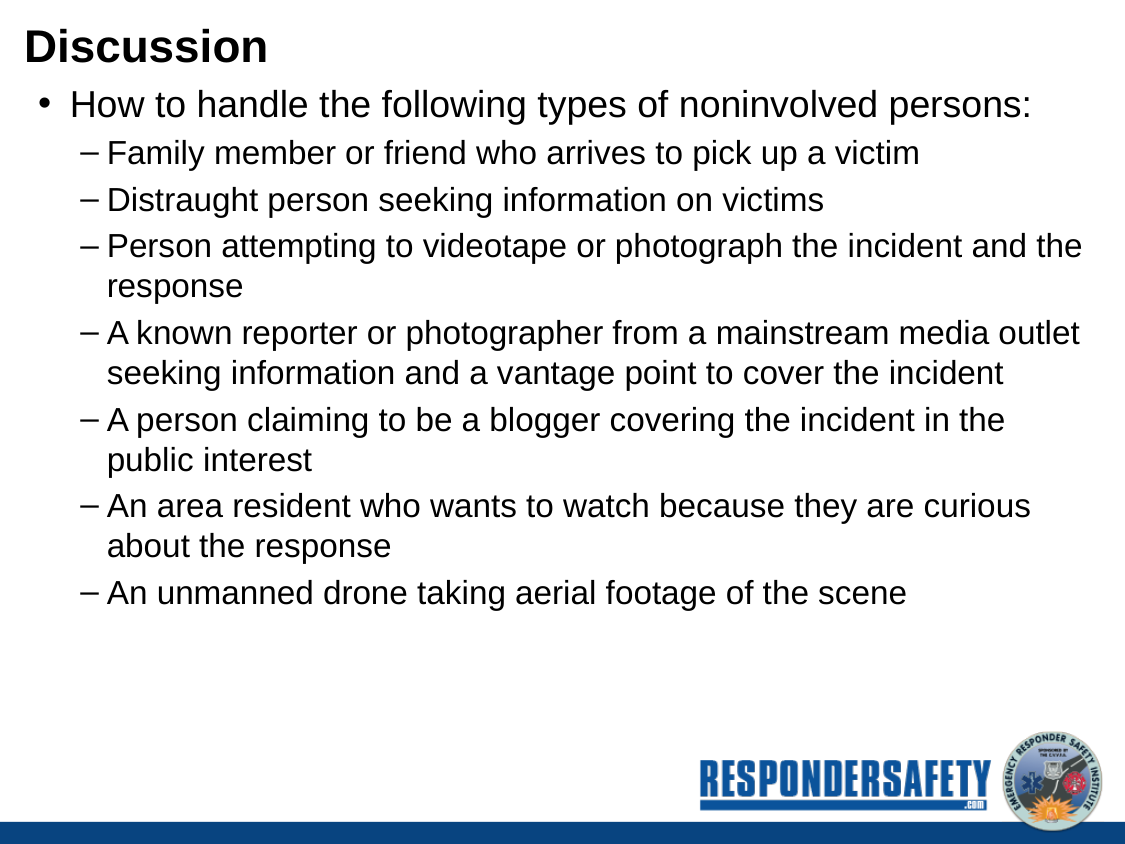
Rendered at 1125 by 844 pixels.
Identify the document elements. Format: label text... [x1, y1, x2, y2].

list How to handle the following types of noninvolved persons: Family member or friend who arrives to pick up a victim Distraught person seeking information on victims Person attempting to videotape or photograph the incident and the response A known reporter or photographer from a mainstream media outlet seeking information and a vantage point to cover the incident A person claiming to be a blogger covering the incident in the public interest An area resident who wants to watch because they are curious about the response An unmanned drone taking aerial footage of the scene [23, 72, 1107, 710]
title Discussion [9, 9, 1107, 72]
picture [0, 727, 1125, 844]
